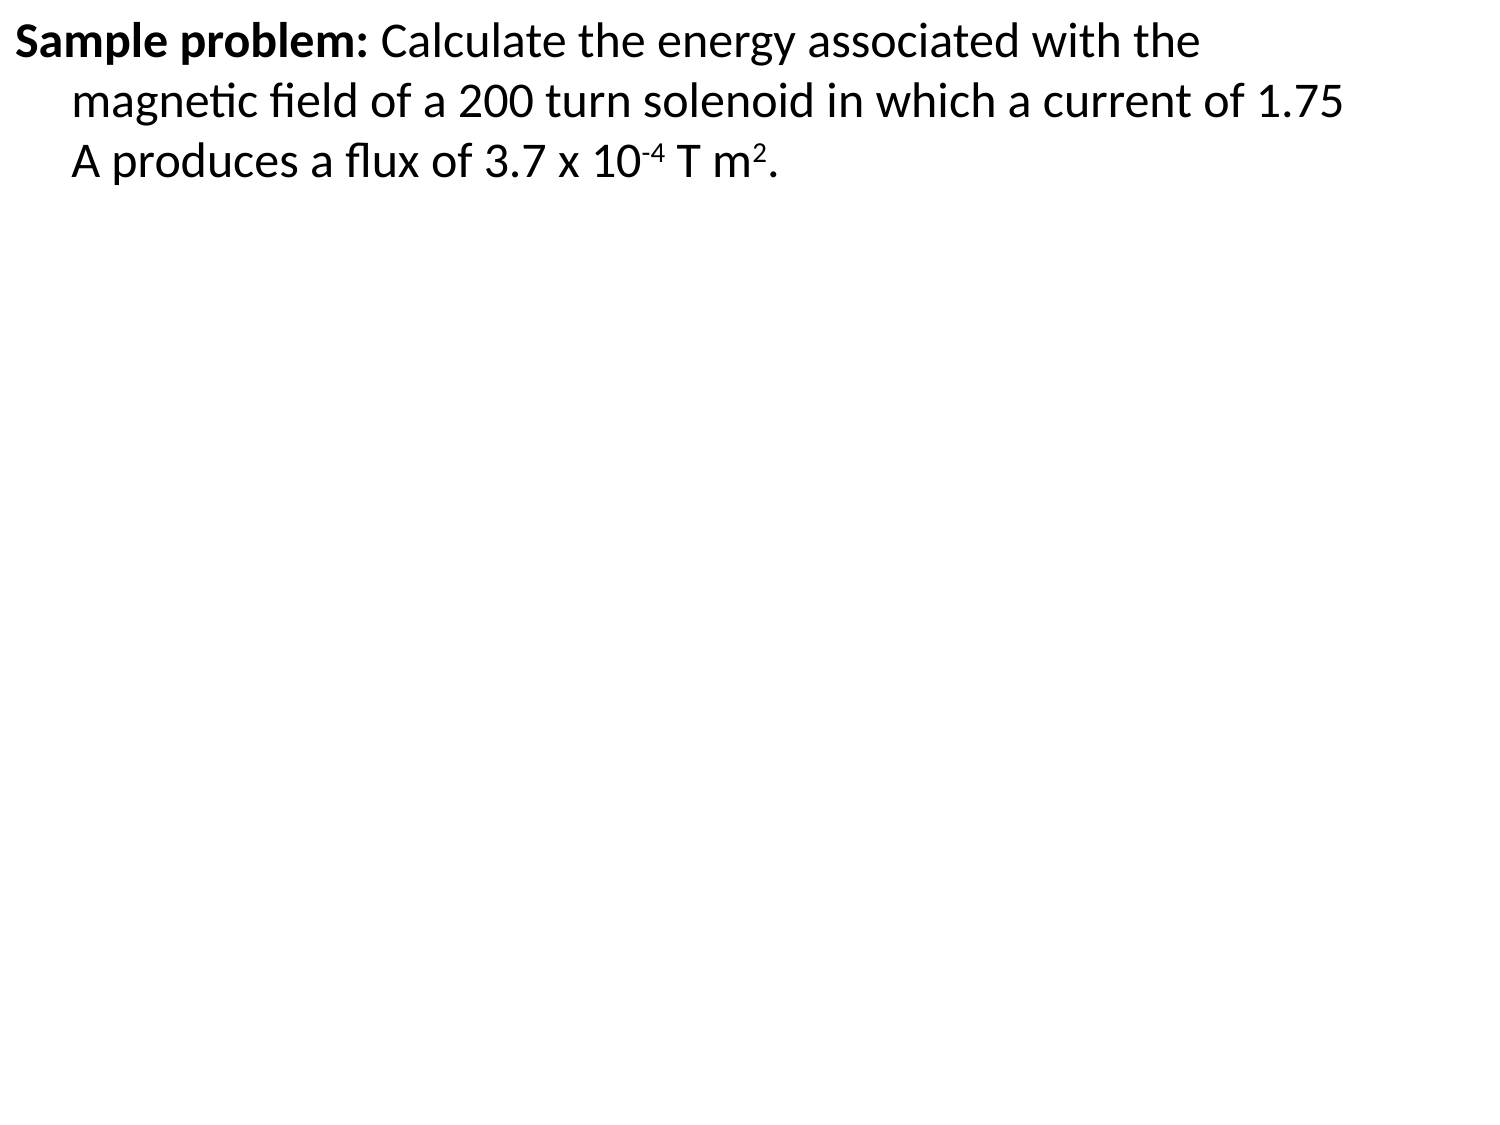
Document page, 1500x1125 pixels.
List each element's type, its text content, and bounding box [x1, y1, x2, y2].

list Sample problem: Calculate the energy associated with the magnetic field of a 200 turn solenoid in which a current of 1.75 A produces a flux of 3.7 x 10-4 T m2. [0, 0, 1400, 213]
